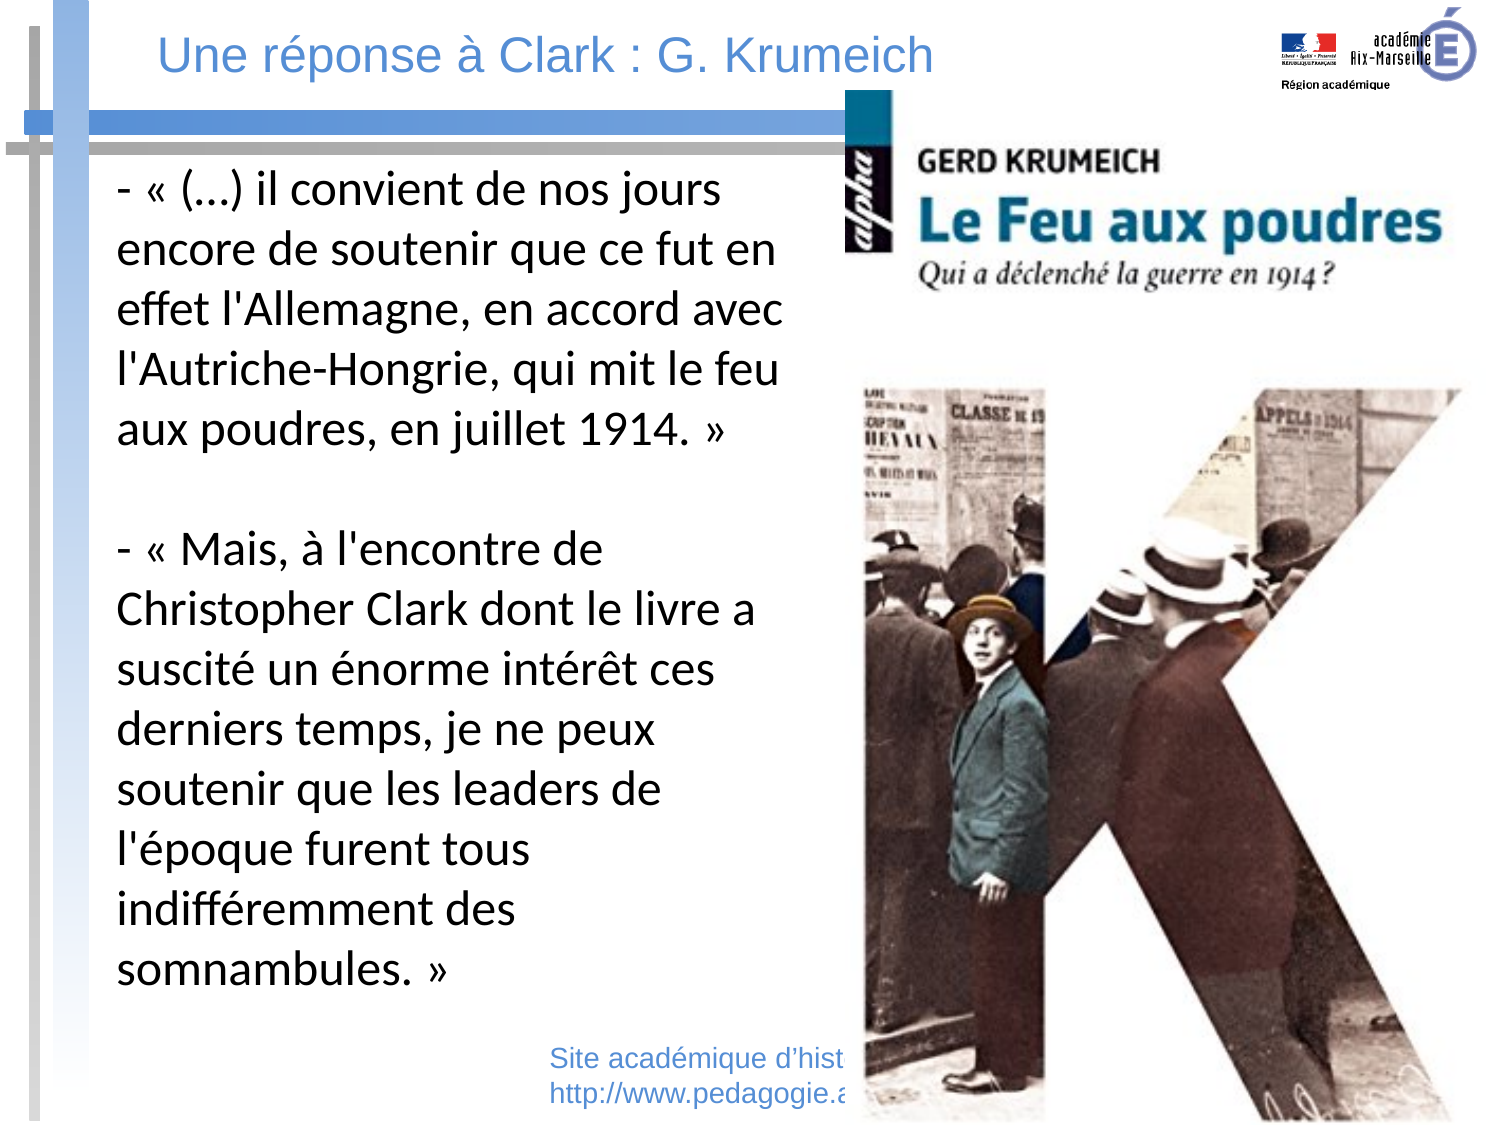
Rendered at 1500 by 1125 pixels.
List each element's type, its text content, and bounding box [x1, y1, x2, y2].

text_box - « (…) il convient de nos jours encore de soutenir que ce fut en effet l'Allemagne, en accord avec l'Autriche-Hongrie, qui mit le feu aux poudres, en juillet 1914. » - « Mais, à l'encontre de Christopher Clark dont le livre a suscité un énorme intérêt ces derniers temps, je ne peux soutenir que les leaders de l'époque furent tous indifféremment des somnambules. » [101, 148, 823, 1048]
text_box [42, 140, 51, 156]
text_box Une réponse à Clark : G. Krumeich [142, 14, 950, 90]
text_box [91, 109, 839, 137]
text_box [27, 137, 42, 1122]
picture [845, 0, 1487, 1125]
text_box Site académique d’histoire-géographie : Terre Ouverte http://www.pedagogie.ac-aix-marseille.fr/jcms/c_43559/fr/accueil [534, 1031, 839, 1117]
text_box [51, 0, 91, 1096]
text_box [27, 24, 42, 109]
text_box [23, 109, 51, 137]
text_box [91, 140, 839, 156]
text_box [4, 140, 27, 156]
